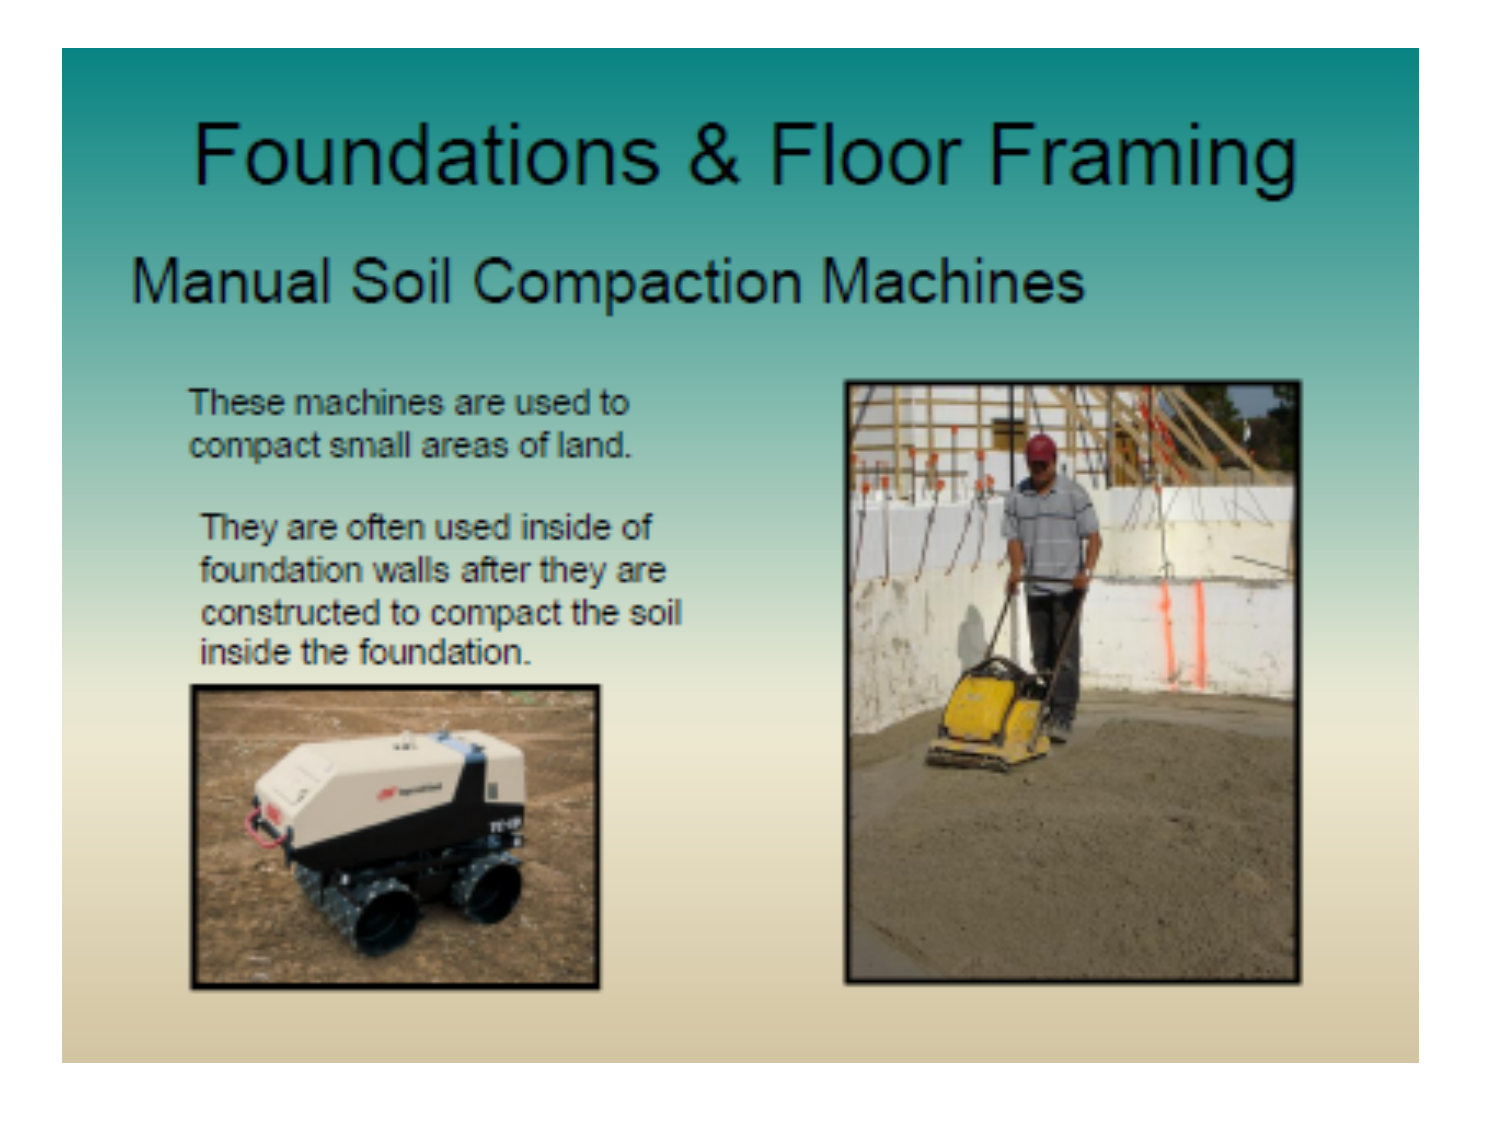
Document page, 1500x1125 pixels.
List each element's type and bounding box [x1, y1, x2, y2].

picture [62, 47, 1419, 1063]
